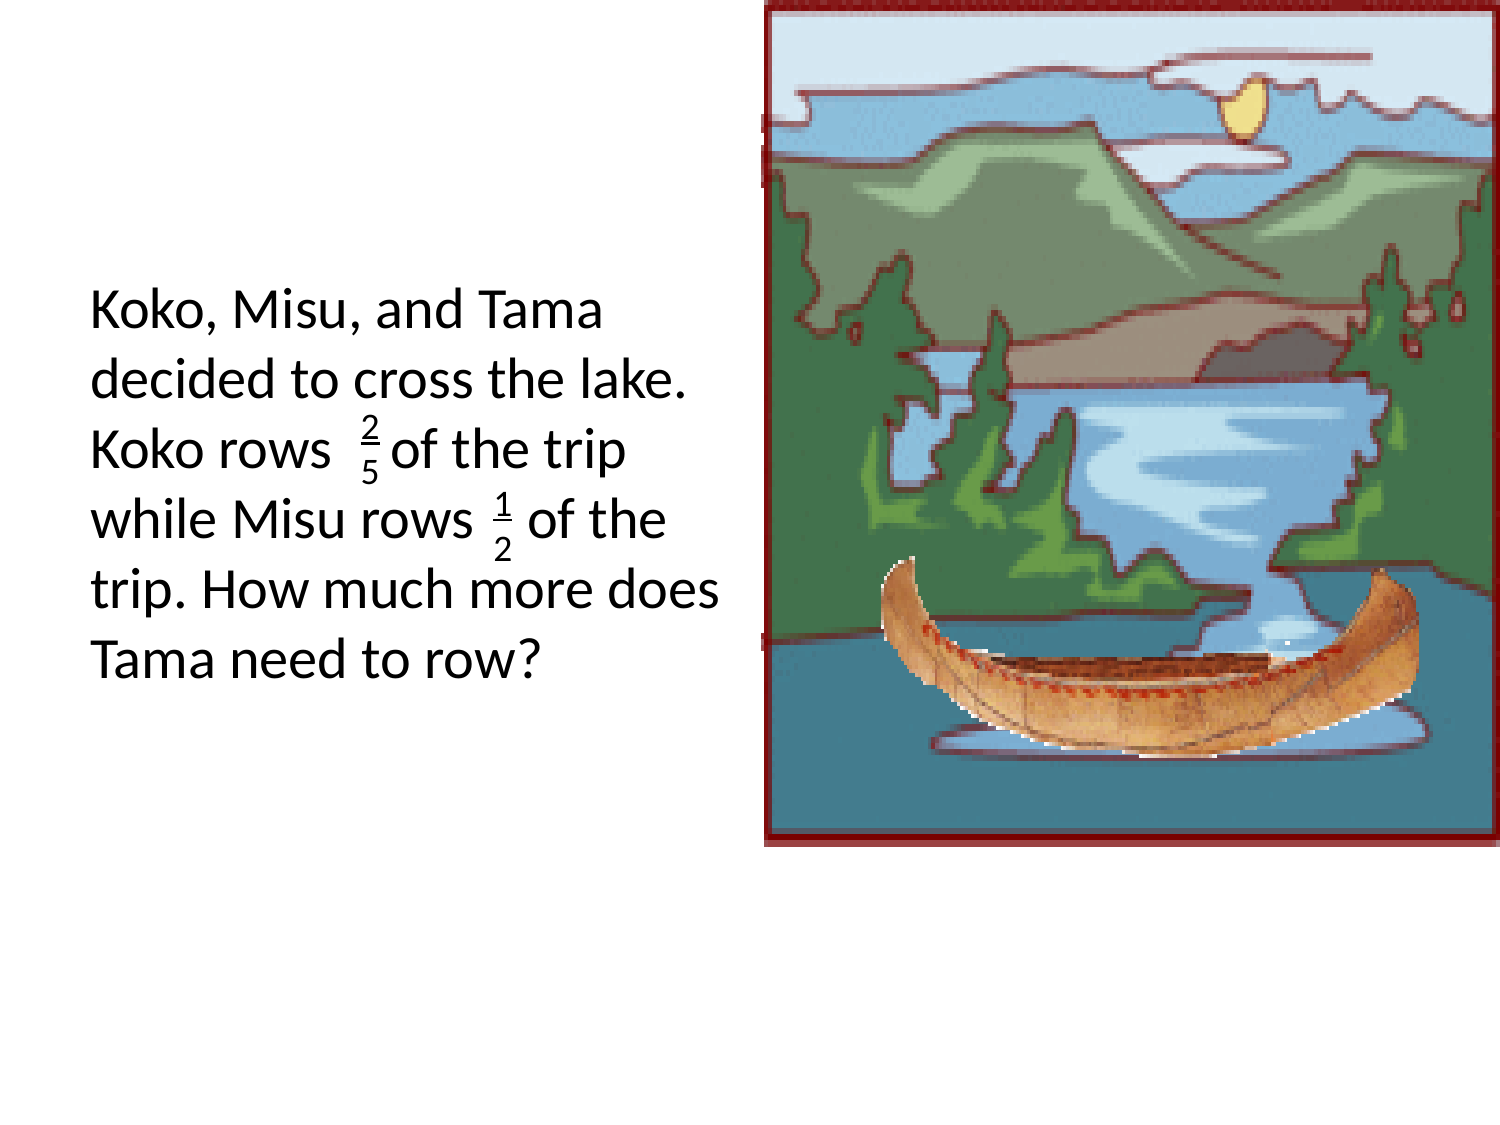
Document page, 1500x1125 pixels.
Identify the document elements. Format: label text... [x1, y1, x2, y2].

text_box 2 5 [345, 394, 395, 500]
picture [761, 0, 1500, 847]
text_box 1 2 [478, 471, 528, 577]
list Koko, Misu, and Tama decided to cross the lake. Koko rows of the trip while Misu rows of the trip. How much more does Tama need to row? [75, 262, 738, 1005]
